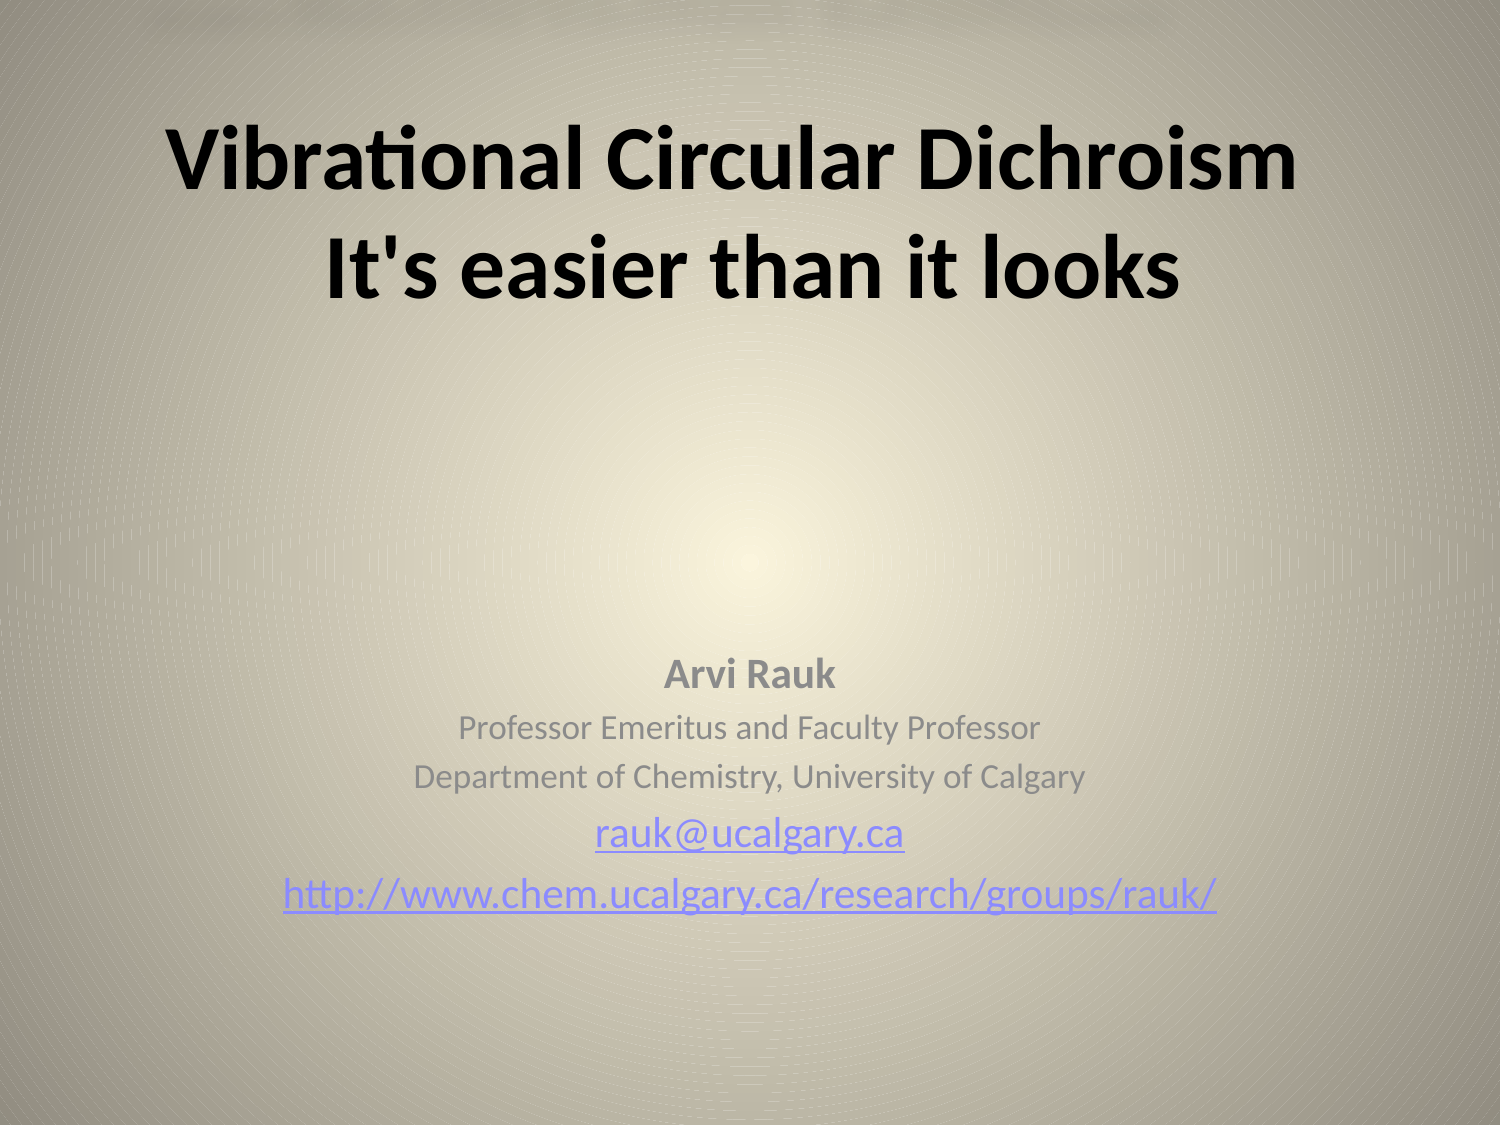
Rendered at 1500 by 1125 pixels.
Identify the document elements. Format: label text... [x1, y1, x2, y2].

subtitle Arvi Rauk Professor Emeritus and Faculty Professor Department of Chemistry, University of Calgary rauk@ucalgary.ca http://www.chem.ucalgary.ca/research/groups/rauk/ [225, 637, 1275, 925]
title Vibrational Circular Dichroism It's easier than it looks [105, 70, 1381, 345]
